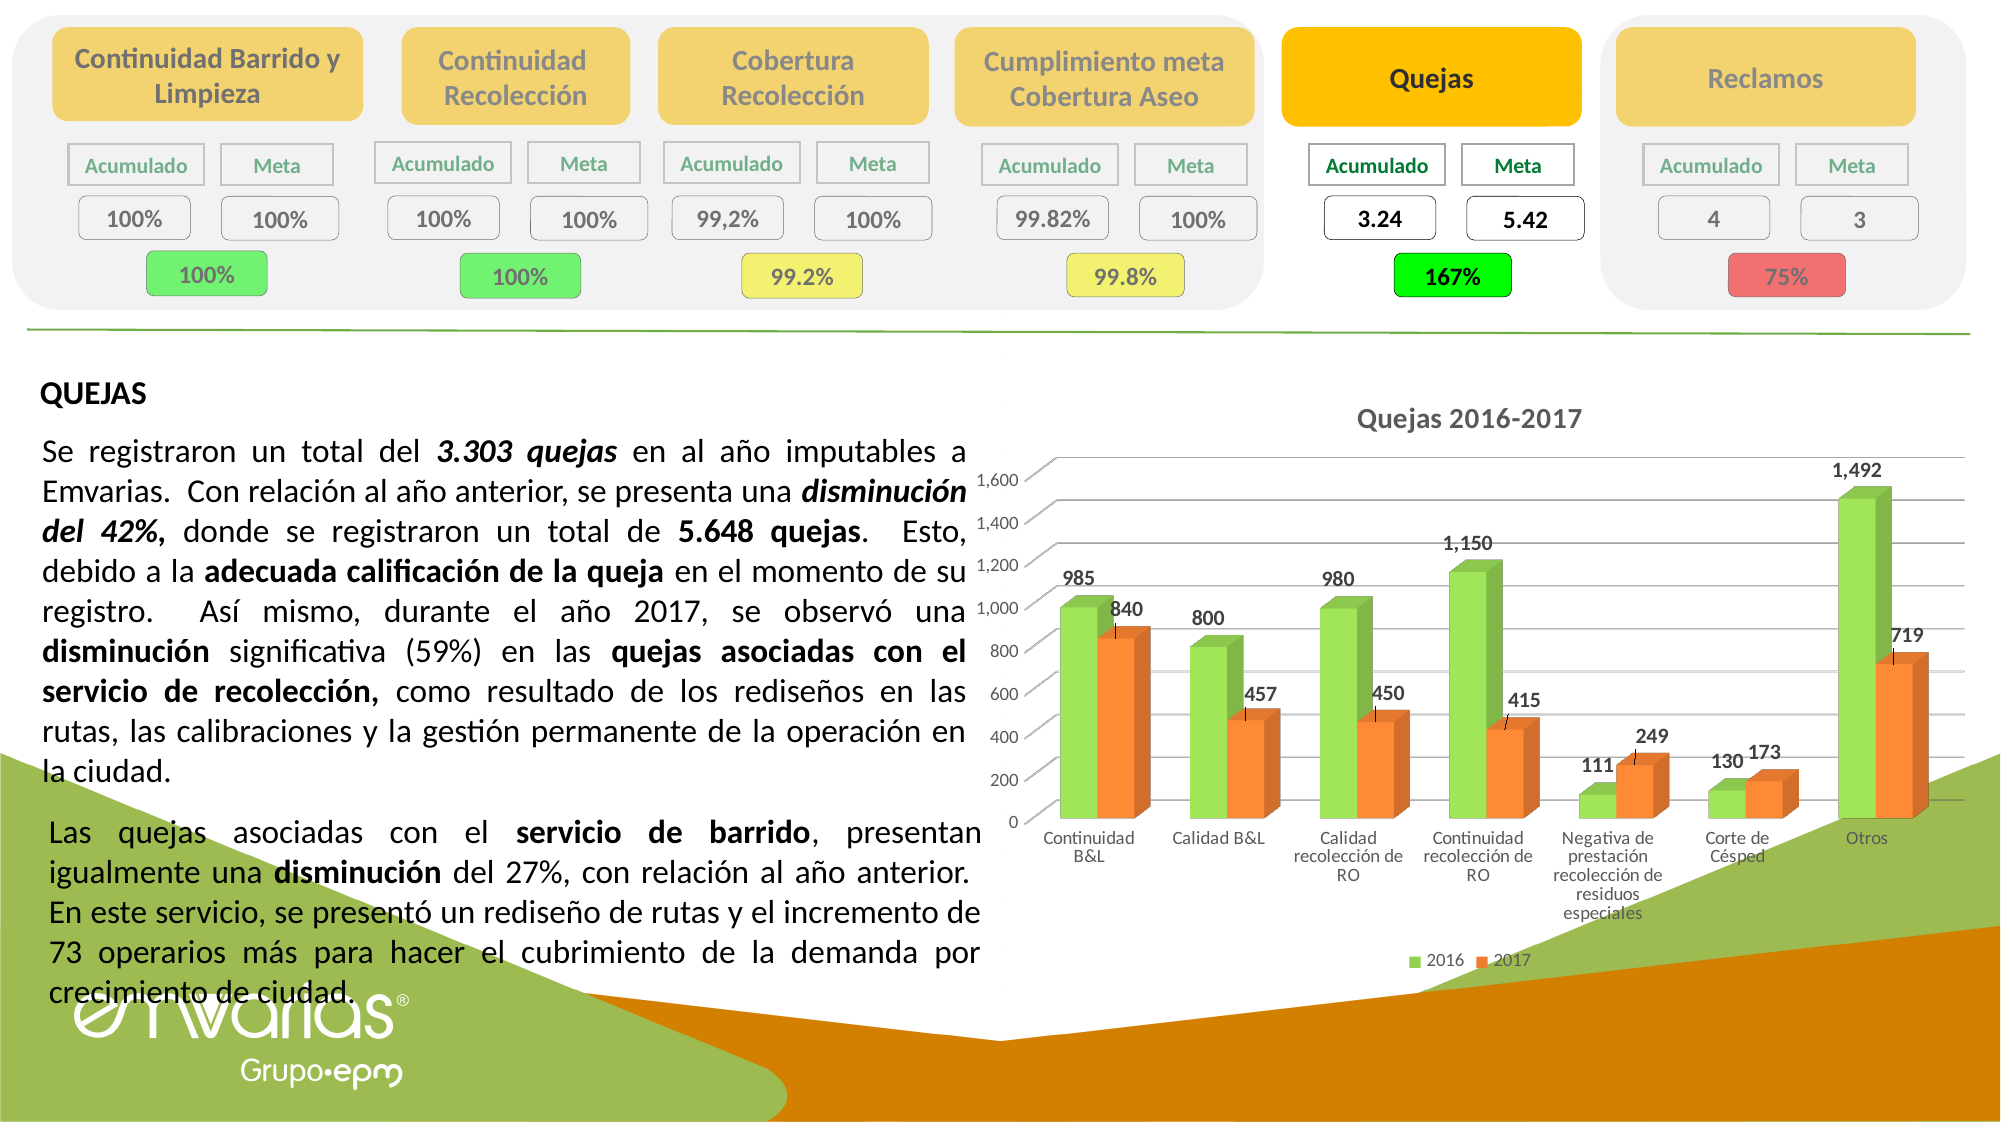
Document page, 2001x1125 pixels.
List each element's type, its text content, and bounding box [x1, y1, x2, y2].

text_box 167% [1393, 252, 1513, 298]
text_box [27, 329, 1971, 335]
text_box Quejas [1281, 26, 1583, 128]
text_box [10, 12, 1267, 313]
text_box 5.42 [1465, 195, 1586, 242]
picture [0, 0, 2001, 1125]
text_box 3.24 [1323, 194, 1437, 241]
text_box Meta [1461, 143, 1575, 186]
text_box Se registraron un total del 3.303 quejas en al año imputables a Emvarias. Con relación al año anterior, se presenta una disminución del 42%, donde se registraron un total de 5.648 quejas. Esto, debido a la adecuada calificación de la queja en el momento de su registro. Así mismo, durante el año 2017, se observó una disminución significativa (59%) en las quejas asociadas con el servicio de recolección, como resultado de los rediseños en las rutas, las calibraciones y la gestión permanente de la operación en la ciudad. [27, 422, 954, 797]
text_box Acumulado [1308, 143, 1446, 186]
chart [954, 378, 1987, 978]
text_box Las quejas asociadas con el servicio de barrido, presentan igualmente una disminución del 27%, con relación al año anterior. En este servicio, se presentó un rediseño de rutas y el incremento de 73 operarios más para hacer el cubrimiento de la demanda por crecimiento de ciudad. [33, 803, 997, 1018]
text_box [1598, 12, 1969, 313]
text_box QUEJAS [25, 346, 474, 419]
